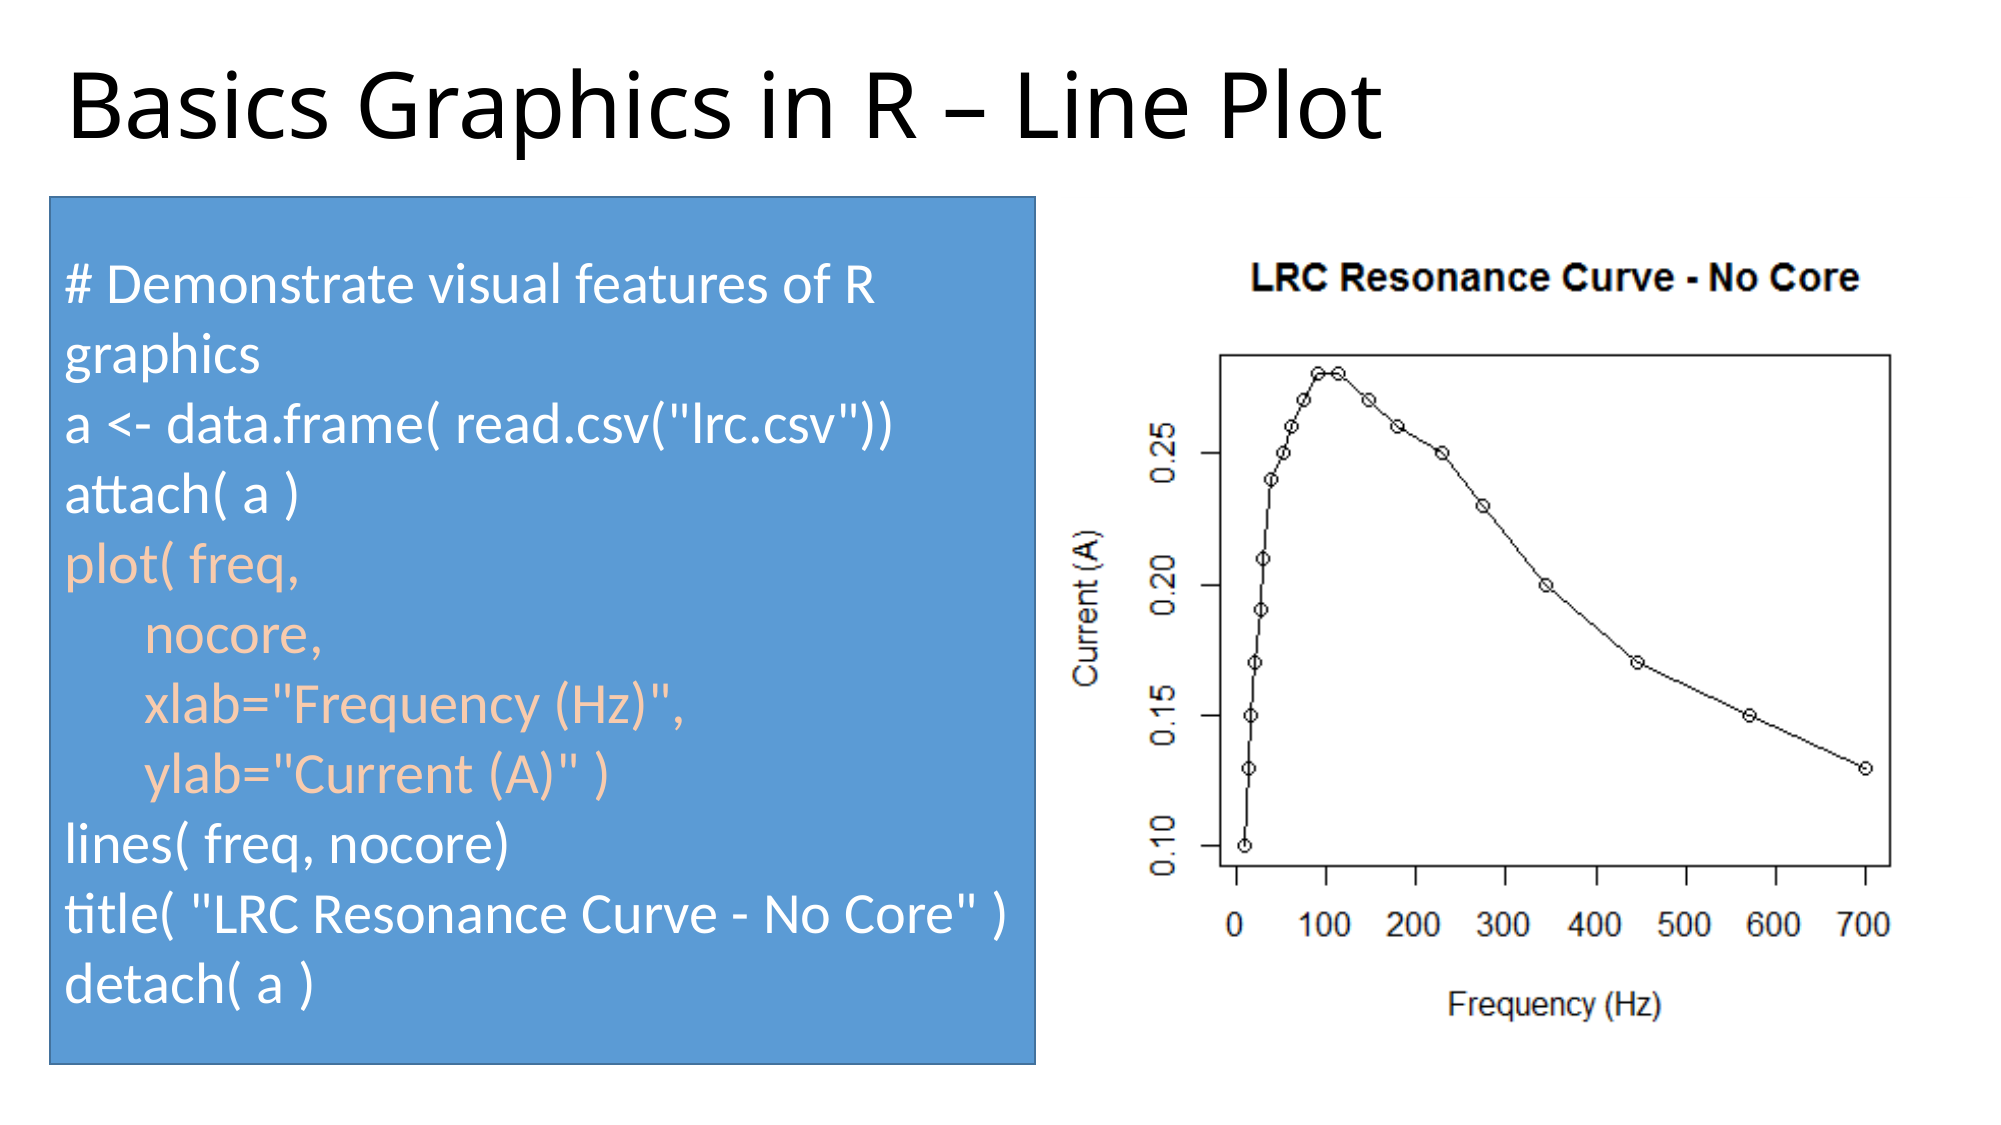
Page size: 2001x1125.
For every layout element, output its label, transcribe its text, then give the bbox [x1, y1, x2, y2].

title Basics Graphics in R – Line Plot [50, 0, 1775, 218]
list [1061, 196, 1973, 1065]
text_box # Demonstrate visual features of R graphics a <- data.frame( read.csv("lrc.csv")) attach( a ) plot( freq, nocore, xlab="Frequency (Hz)", ylab="Current (A)" ) lines( freq, nocore) title( "LRC Resonance Curve - No Core" ) detach( a ) [49, 196, 1036, 1065]
